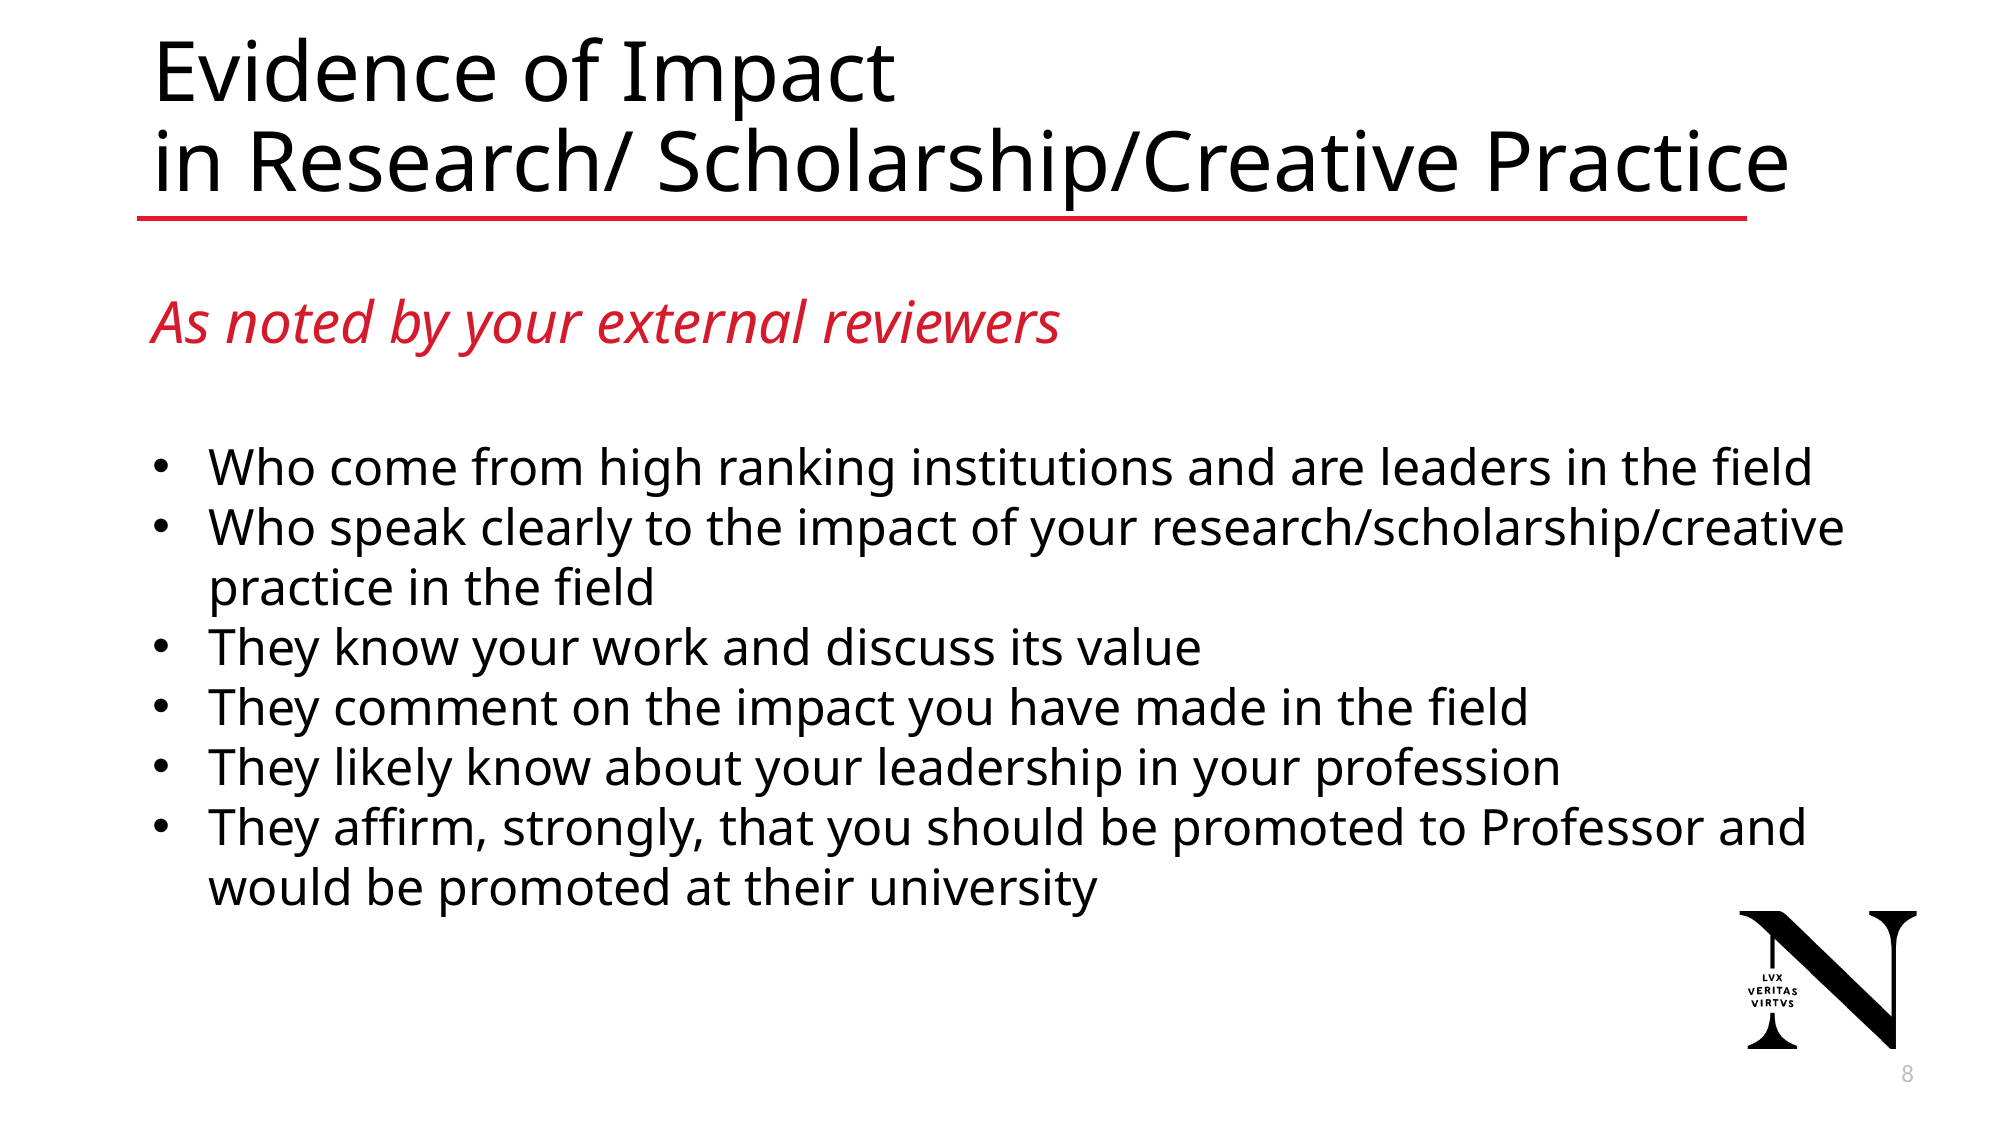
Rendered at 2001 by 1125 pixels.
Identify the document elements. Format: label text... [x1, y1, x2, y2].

title Evidence of Impact in Research/ Scholarship/Creative Practice [137, 10, 1863, 229]
list As noted by your external reviewers Who come from high ranking institutions and are leaders in the field Who speak clearly to the impact of your research/scholarship/creative practice in the field They know your work and discuss its value They comment on the impact you have made in the field They likely know about your leadership in your profession They affirm, strongly, that you should be promoted to Professor and would be promoted at their university [137, 277, 1863, 992]
slide_number 8 [1479, 1042, 1930, 1103]
